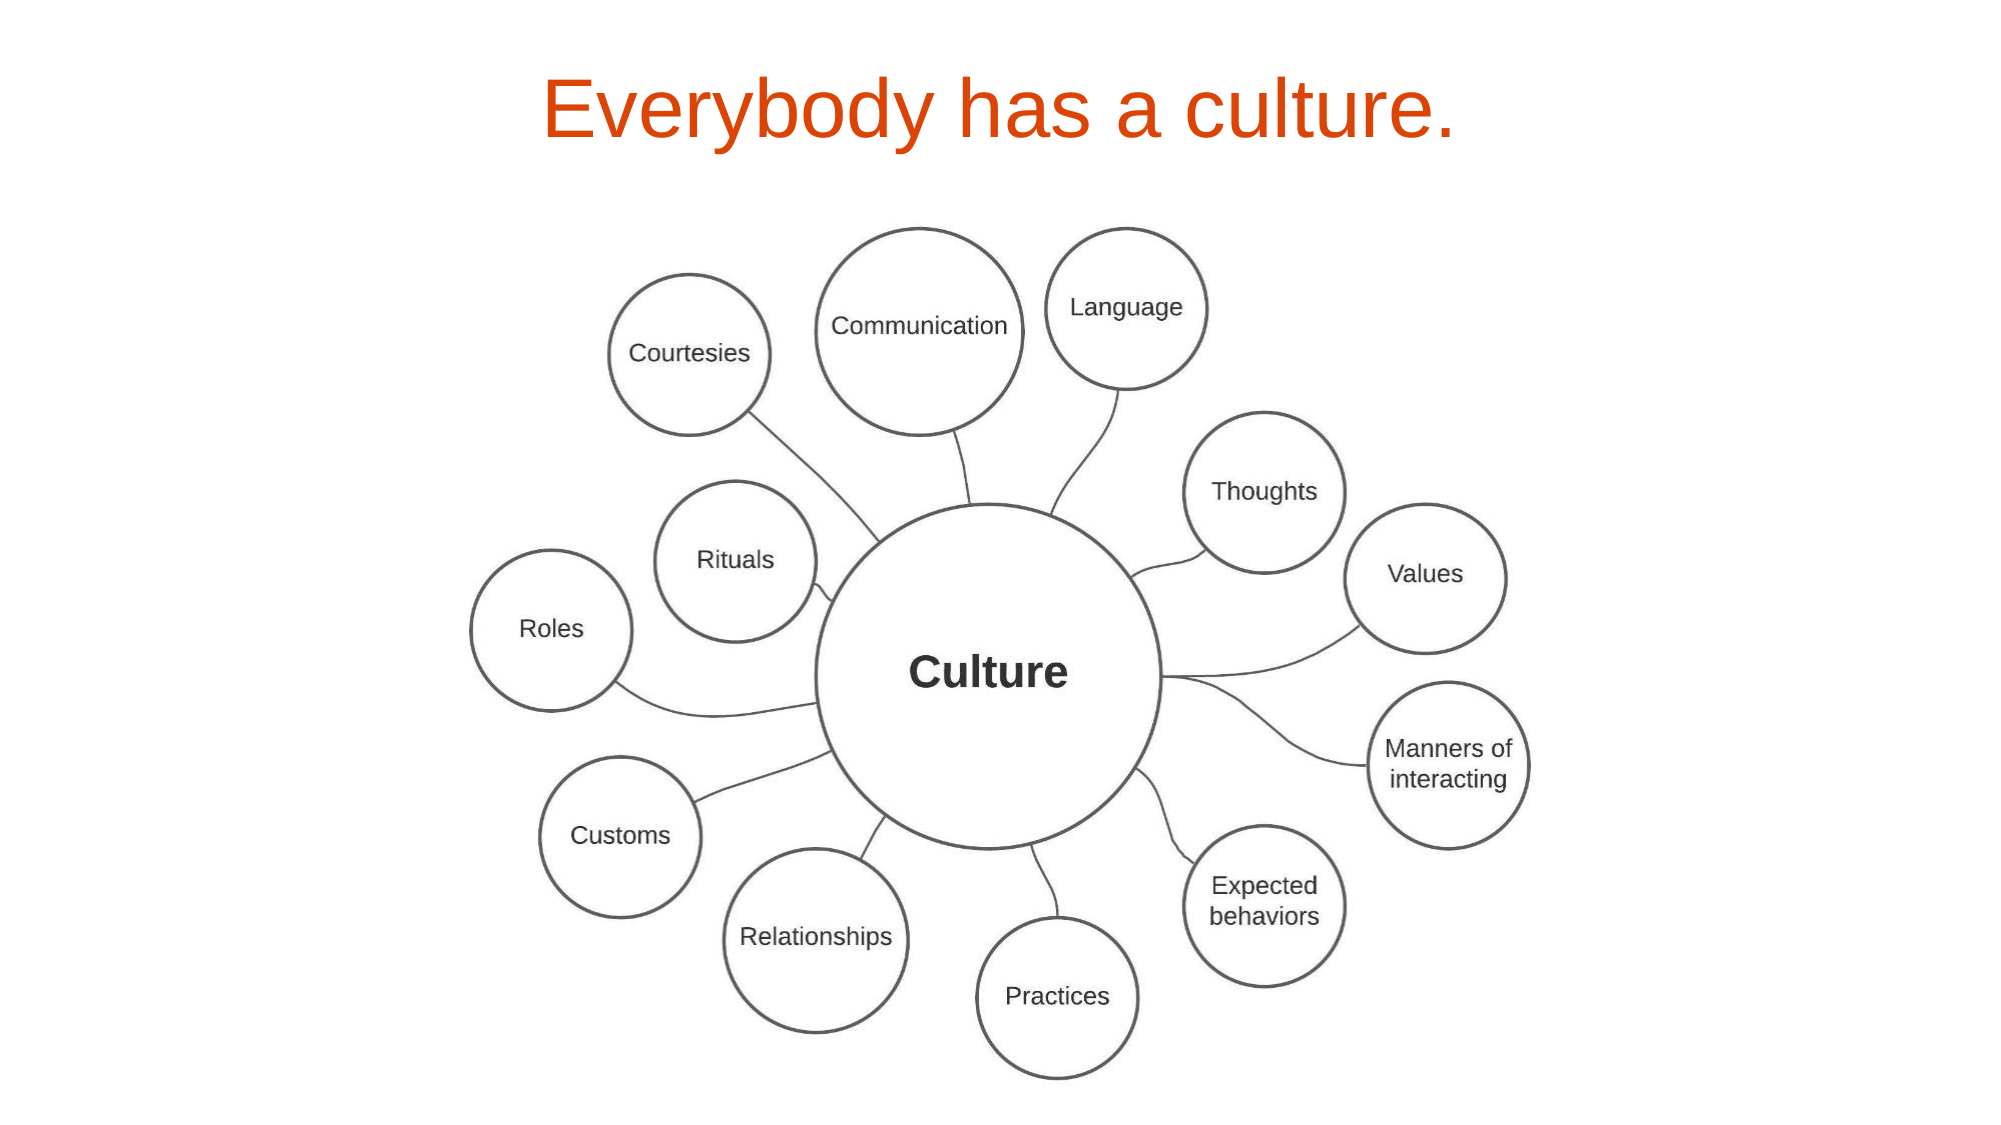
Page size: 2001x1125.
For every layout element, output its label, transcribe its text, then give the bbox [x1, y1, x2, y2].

picture [425, 183, 1575, 1125]
title Everybody has a culture. [0, 0, 2000, 209]
